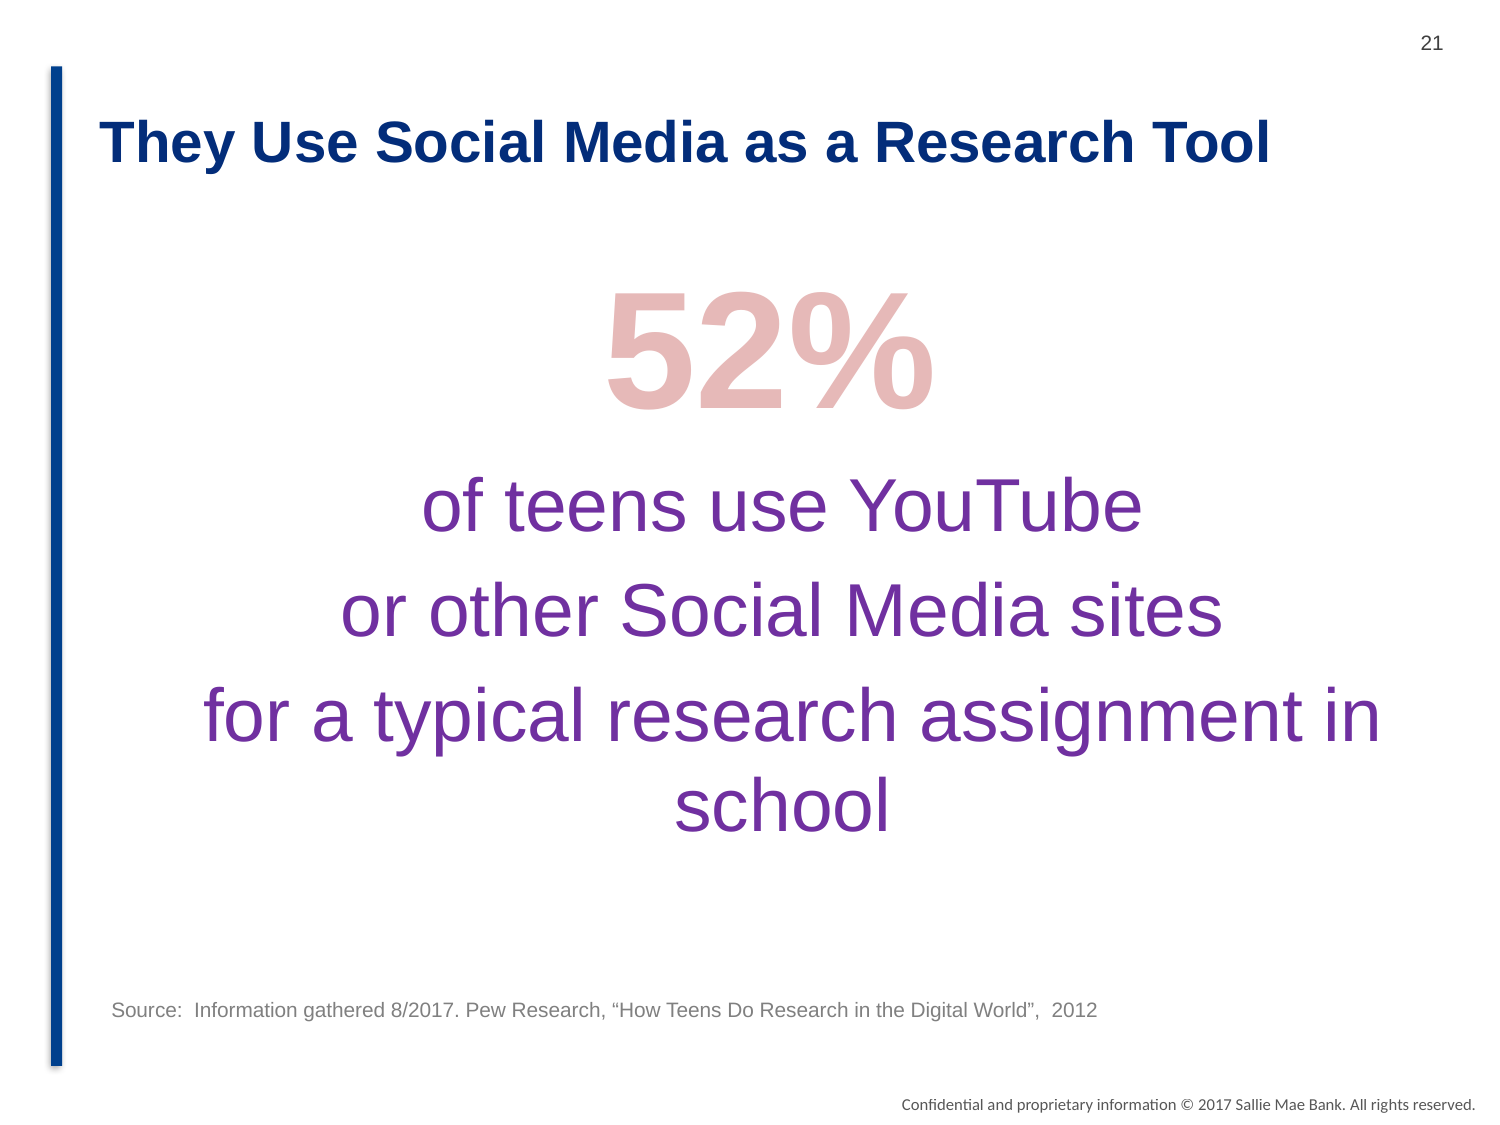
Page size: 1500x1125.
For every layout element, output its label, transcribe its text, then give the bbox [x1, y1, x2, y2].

list They Use Social Media as a Research Tool [85, 0, 1461, 182]
list 52% of teens use YouTube or other Social Media sites for a typical research assignment in school Source: Information gathered 8/2017. Pew Research, “How Teens Do Research in the Digital World”, 2012 [96, 234, 1490, 1108]
